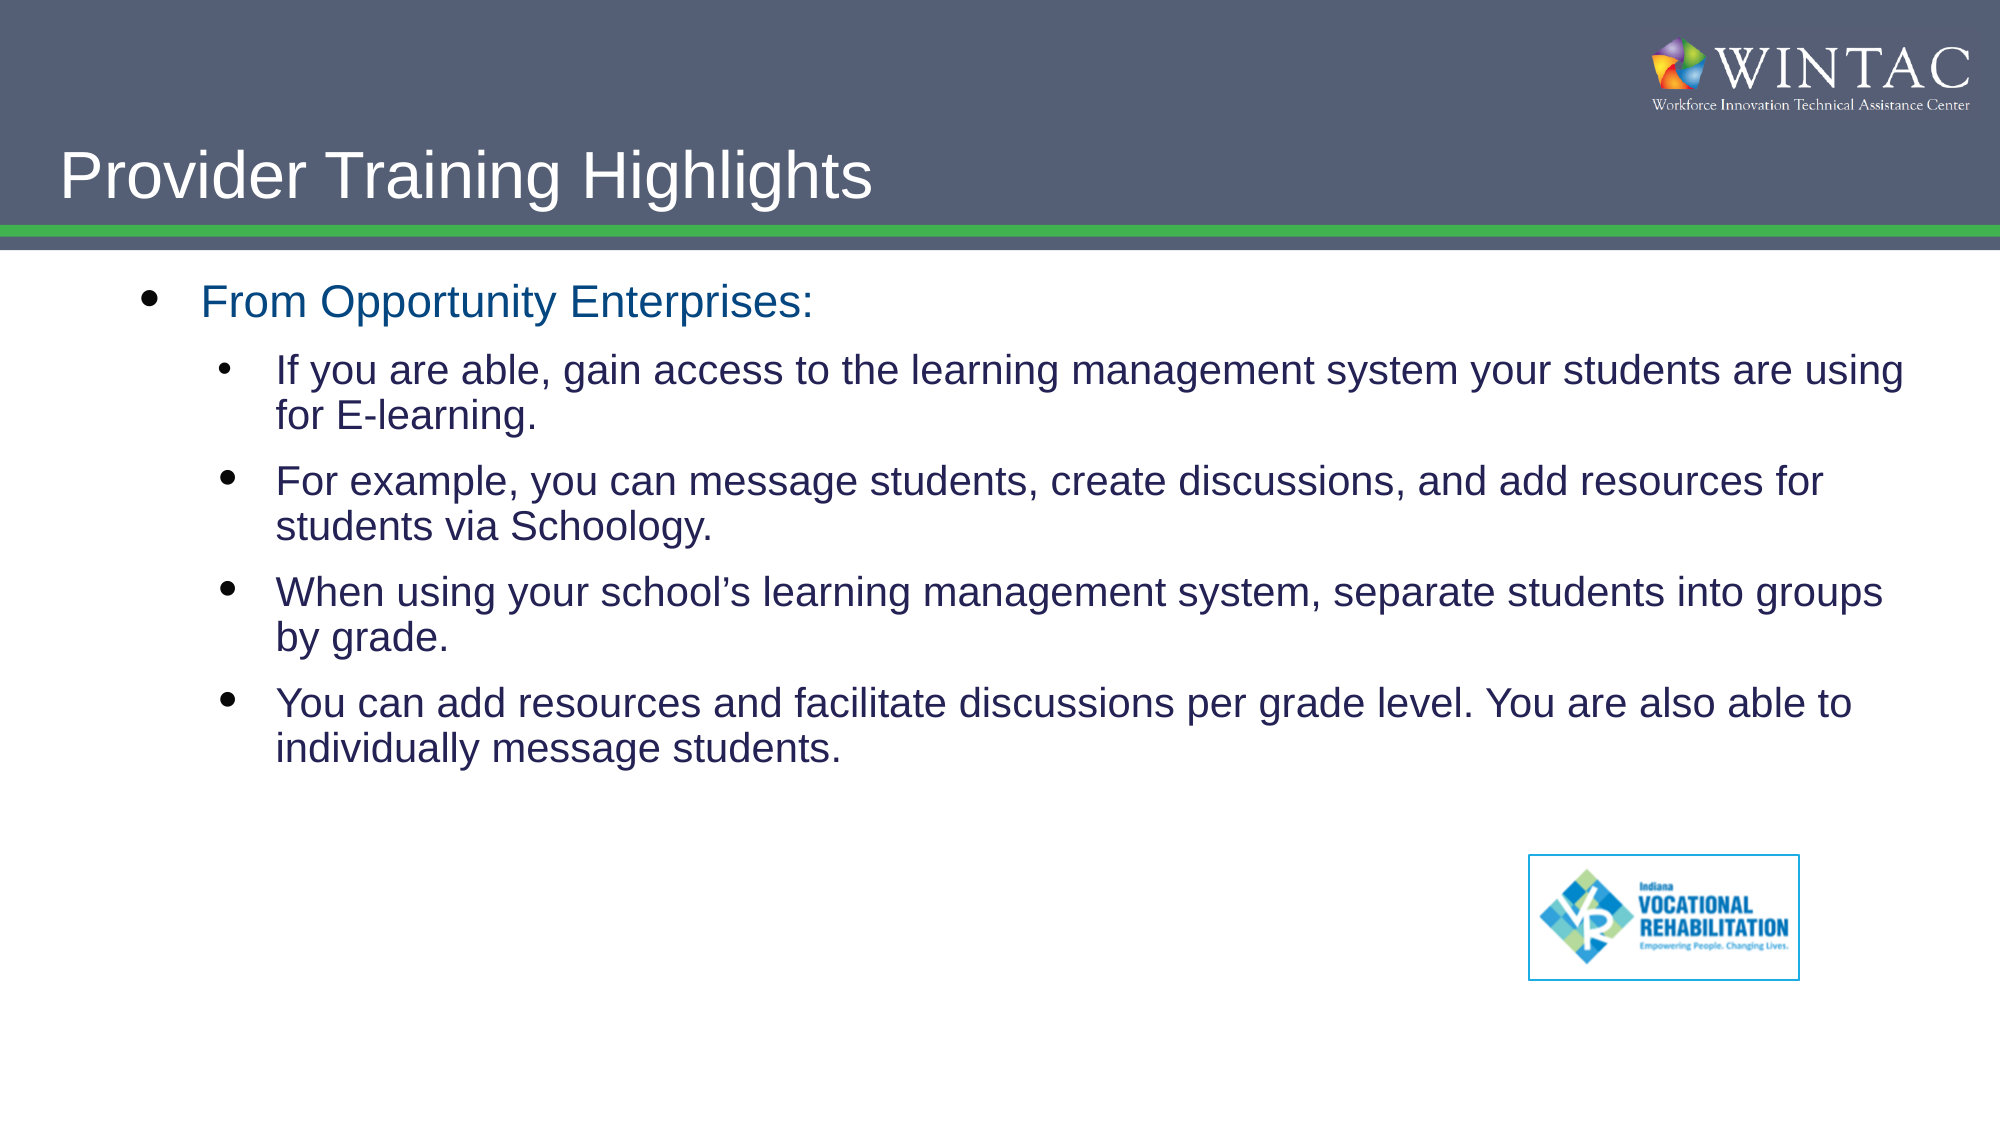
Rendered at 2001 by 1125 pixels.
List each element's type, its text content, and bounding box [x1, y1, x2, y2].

title Provider Training Highlights [44, 61, 1379, 224]
picture [1641, 27, 1981, 120]
picture [1528, 854, 1800, 981]
list From Opportunity Enterprises: If you are able, gain access to the learning management system your students are using for E-learning. For example, you can message students, create discussions, and add resources for students via Schoology. When using your school’s learning management system, separate students into groups by grade. You can add resources and facilitate discussions per grade level. You are also able to individually message students. [110, 270, 1926, 1025]
